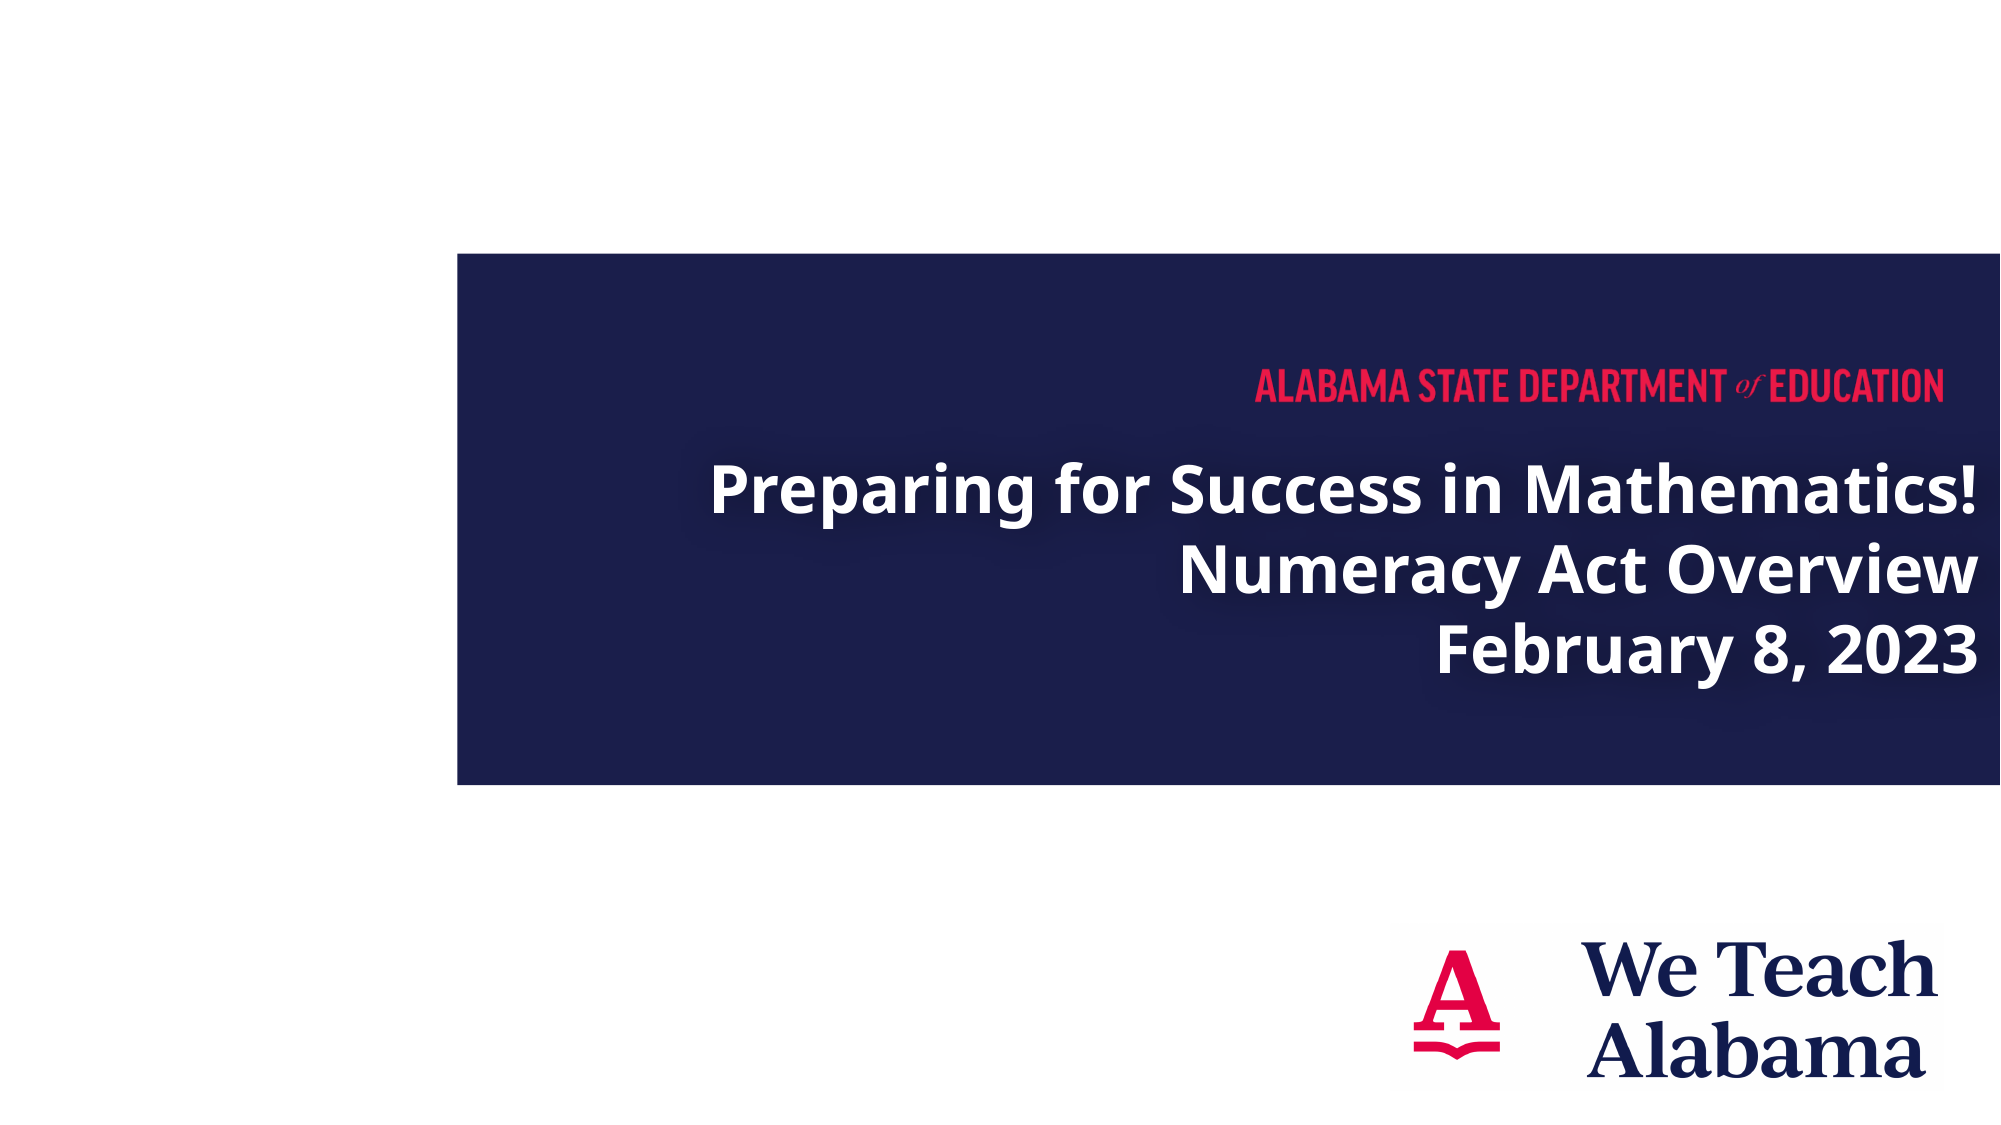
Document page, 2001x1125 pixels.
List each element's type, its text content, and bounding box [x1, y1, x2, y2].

picture [1224, 341, 1995, 449]
text_box [457, 731, 2000, 786]
text_box Preparing for Success in Mathematics! Numeracy Act Overview February 8, 2023 [437, 436, 2000, 697]
text_box [457, 253, 2000, 407]
picture [1389, 923, 1944, 1092]
